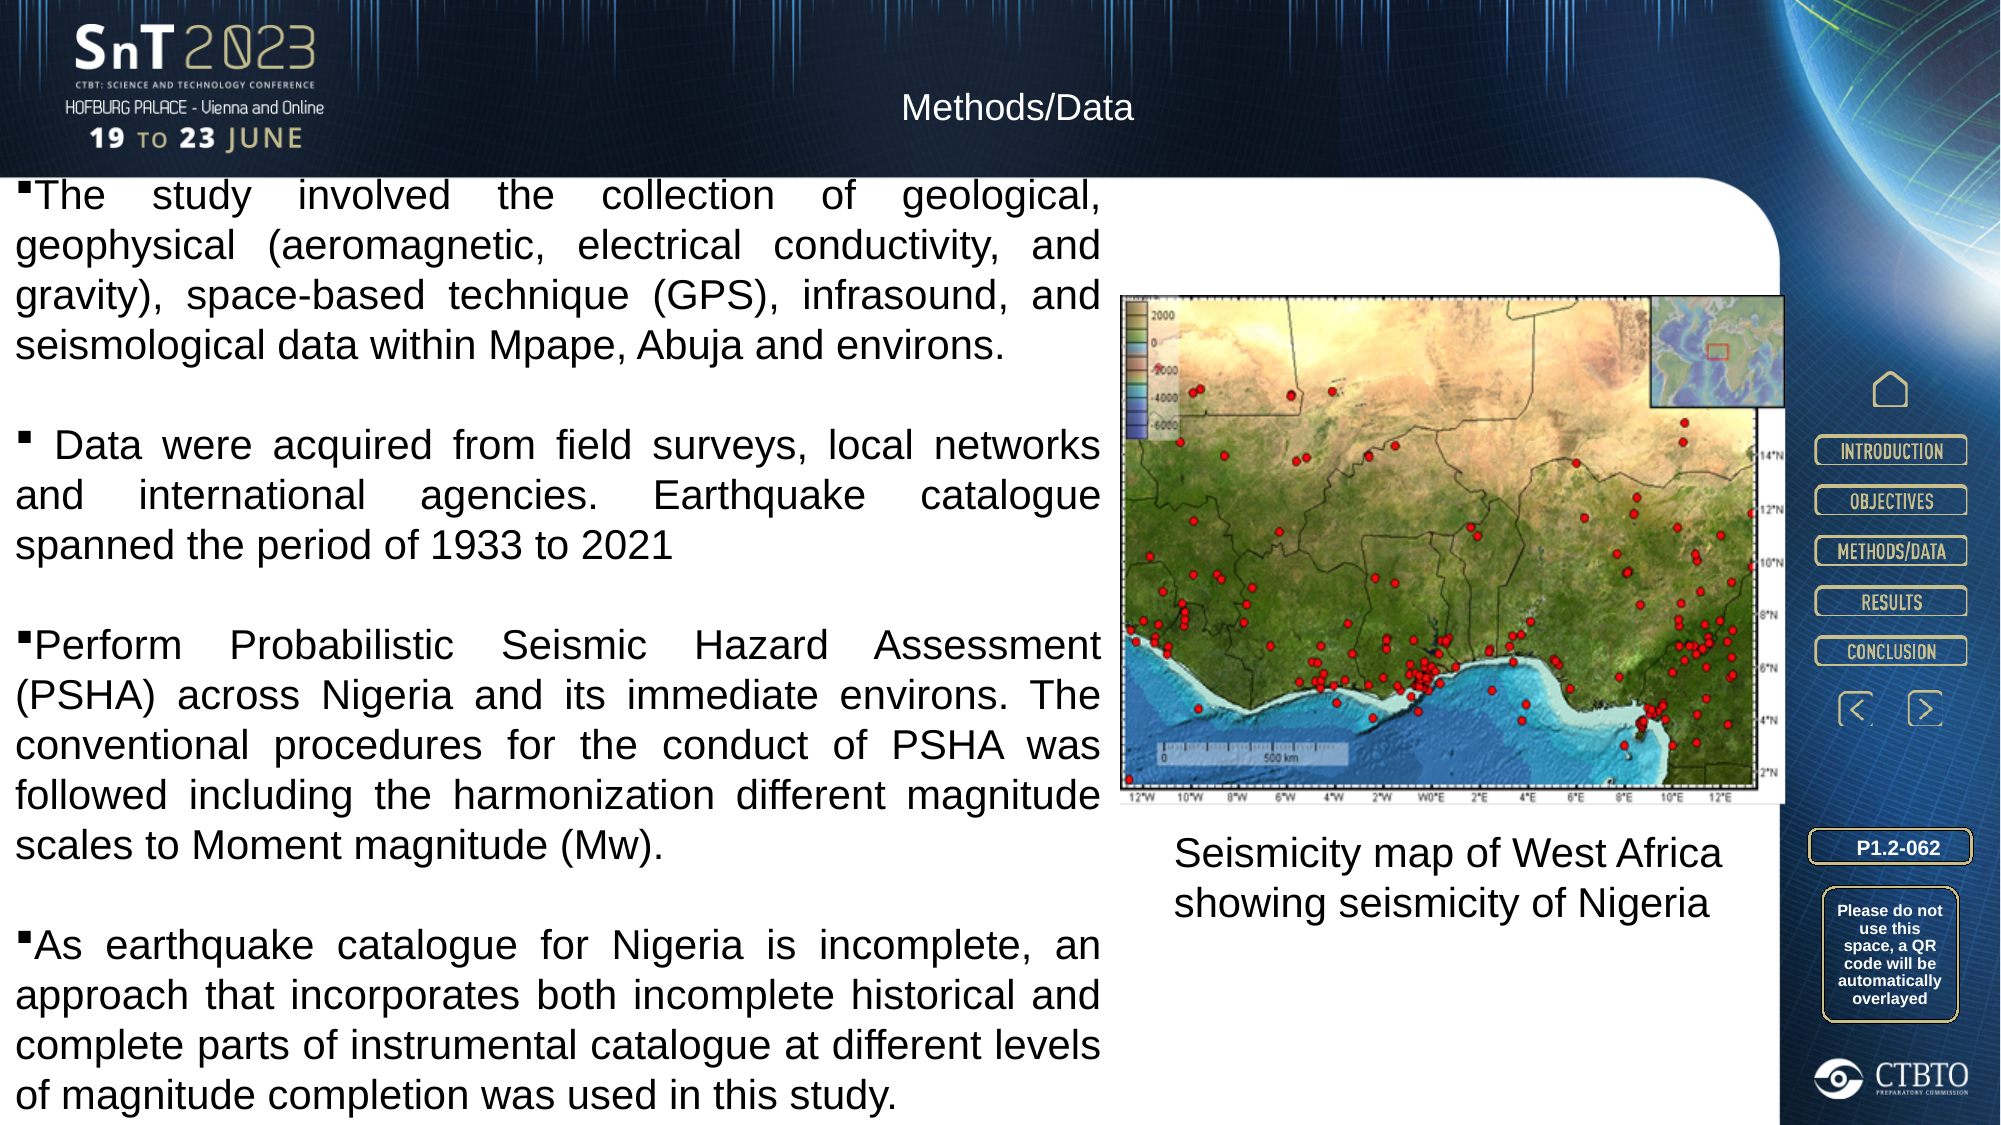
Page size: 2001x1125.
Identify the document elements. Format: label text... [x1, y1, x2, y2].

text_box Seismicity map of West Africa showing seismicity of Nigeria [1158, 818, 1780, 934]
text_box The study involved the collection of geological, geophysical (aeromagnetic, electrical conductivity, and gravity), space-based technique (GPS), infrasound, and seismological data within Mpape, Abuja and environs. Data were acquired from field surveys, local networks and international agencies. Earthquake catalogue spanned the period of 1933 to 2021 Perform Probabilistic Seismic Hazard Assessment (PSHA) across Nigeria and its immediate environs. The conventional procedures for the conduct of PSHA was followed including the harmonization different magnitude scales to Moment magnitude (Mw). As earthquake catalogue for Nigeria is incomplete, an approach that incorporates both incomplete historical and complete parts of instrumental catalogue at different levels of magnitude completion was used in this study. [0, 160, 1117, 1125]
text_box Please do not use this space, a QR code will be automatically overlayed [1821, 894, 1959, 1017]
text_box [1824, 827, 1960, 866]
picture [0, 0, 2001, 1125]
text_box P1.2-062 [1831, 829, 1966, 868]
text_box Methods/Data [359, 43, 1676, 136]
